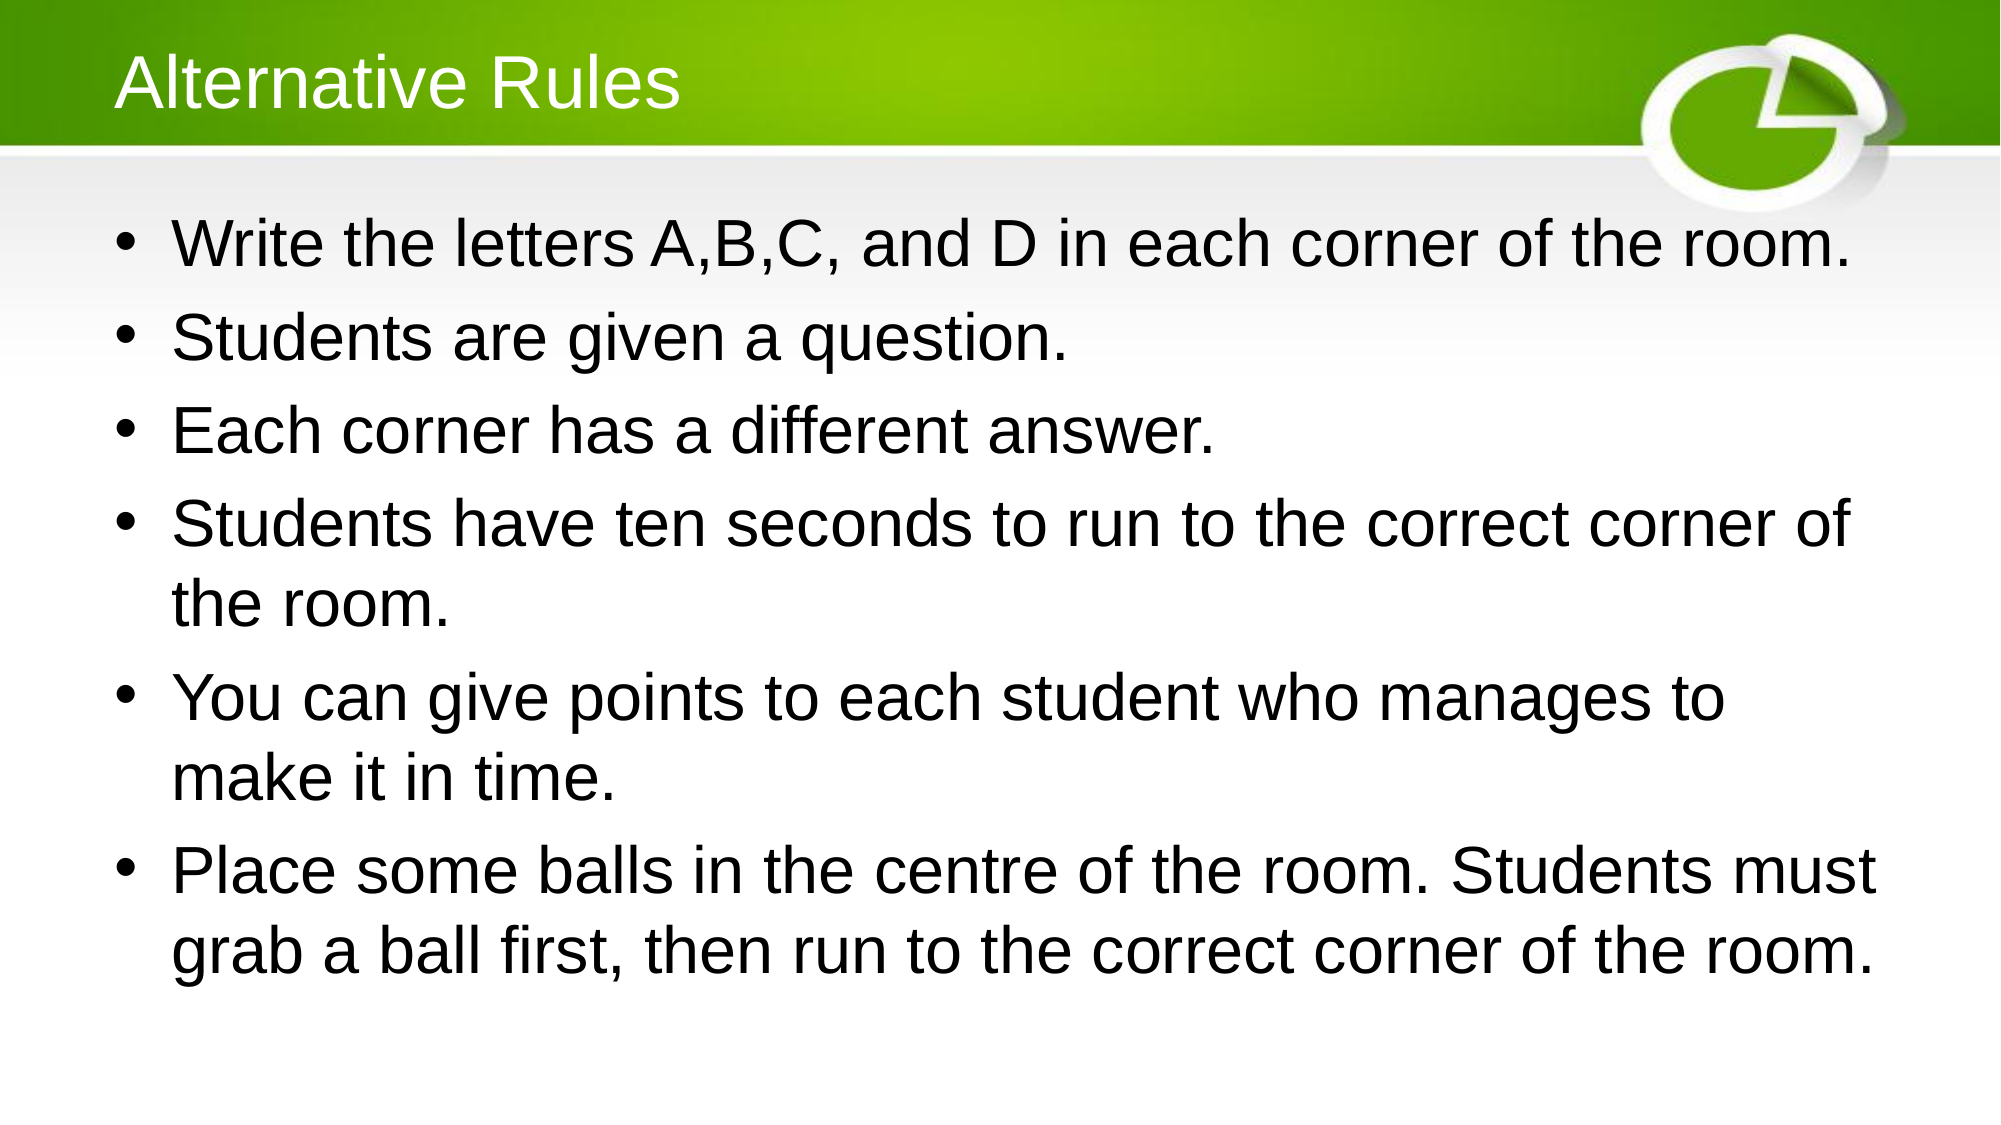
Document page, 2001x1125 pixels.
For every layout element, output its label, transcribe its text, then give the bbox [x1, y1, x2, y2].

title Alternative Rules [99, 31, 1900, 127]
list Write the letters A,B,C, and D in each corner of the room. Students are given a question. Each corner has a different answer. Students have ten seconds to run to the correct corner of the room. You can give points to each student who manages to make it in time. Place some balls in the centre of the room. Students must grab a ball first, then run to the correct corner of the room. [99, 192, 1900, 1006]
picture [0, 0, 2001, 1125]
